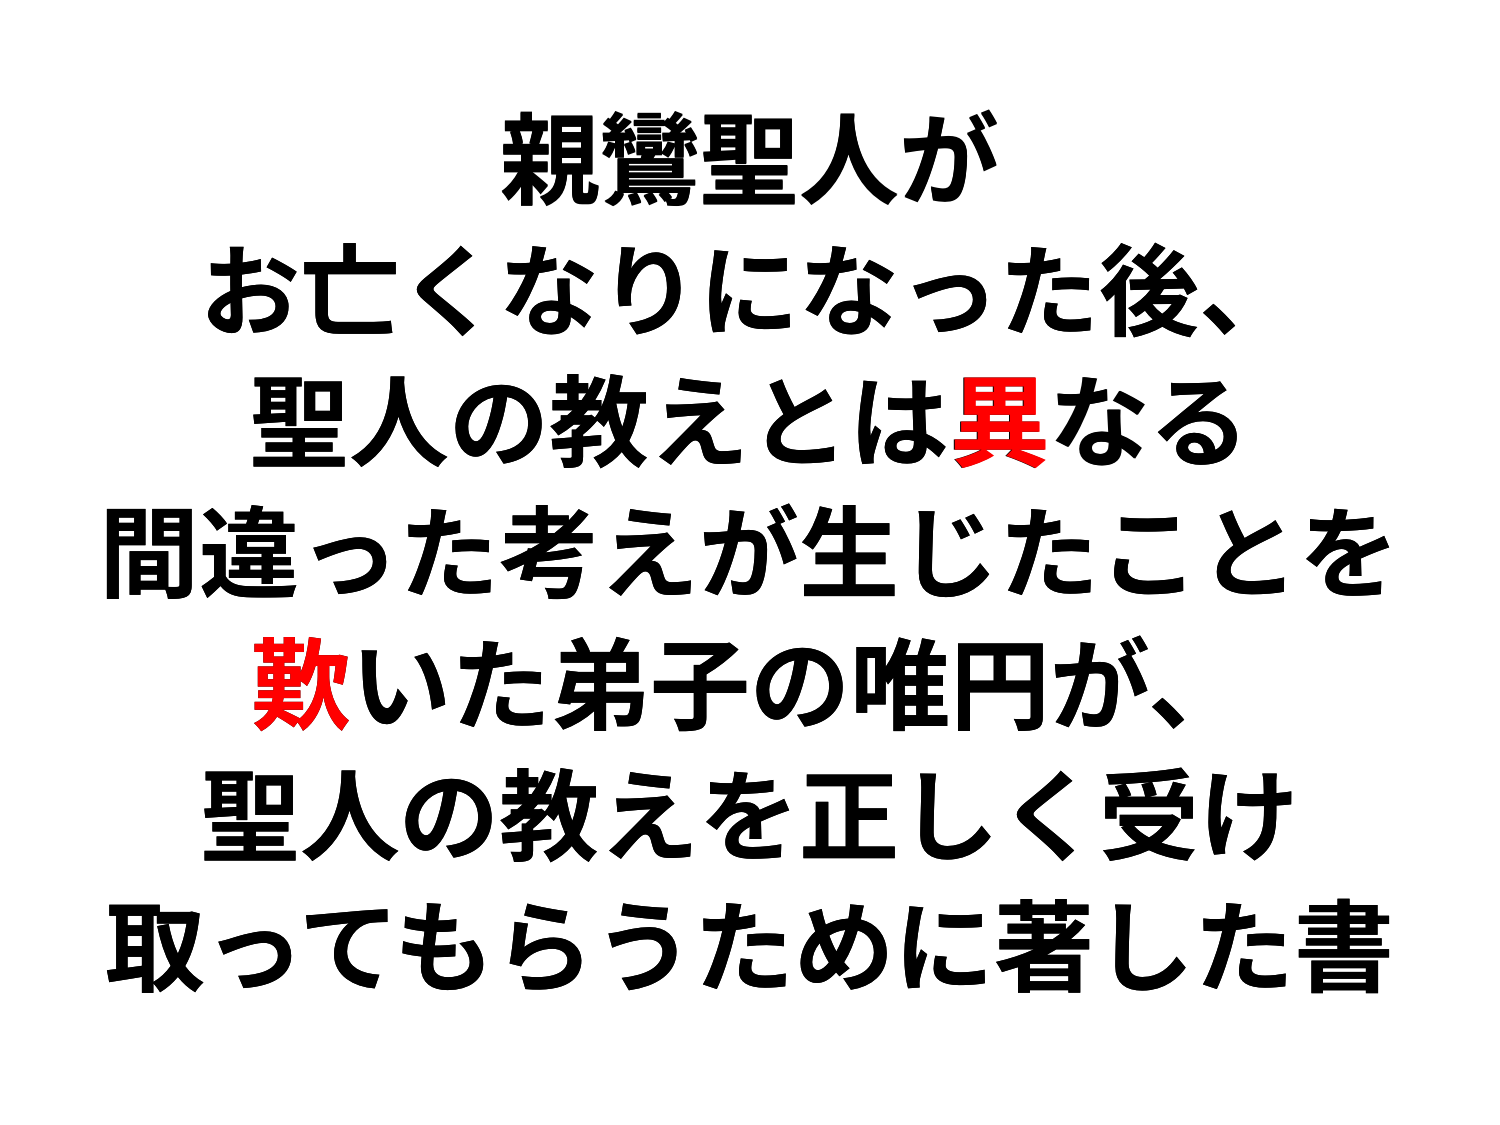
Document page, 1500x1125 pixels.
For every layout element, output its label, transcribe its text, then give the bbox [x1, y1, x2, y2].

text_box 親鸞聖人が お亡くなりになった後、 聖人の教えとは異なる 間違った考えが生じたことを歎いた弟子の唯円が、 聖人の教えを正しく受け 取ってもらうために著した書 [41, 78, 1459, 905]
